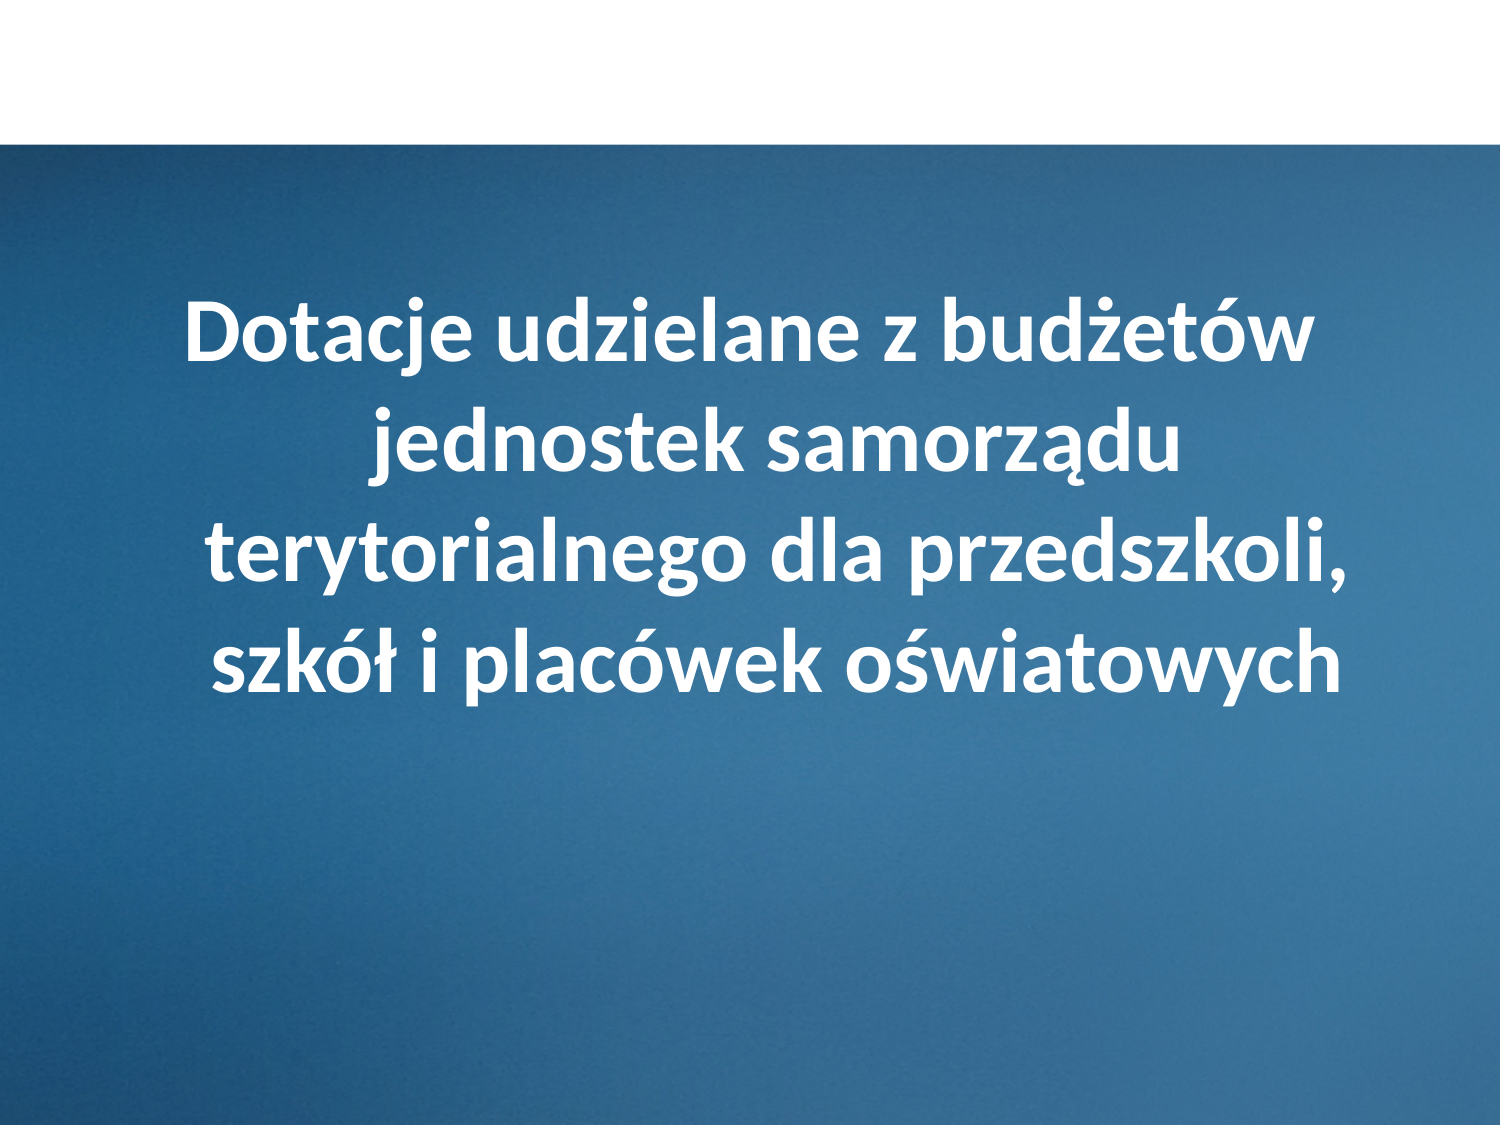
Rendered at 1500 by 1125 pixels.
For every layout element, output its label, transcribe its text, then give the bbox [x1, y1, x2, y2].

picture [0, 145, 1500, 1125]
list Dotacje udzielane z budżetów jednostek samorządu terytorialnego dla przedszkoli, szkół i placówek oświatowych [75, 262, 1425, 1005]
title [0, 0, 1500, 145]
